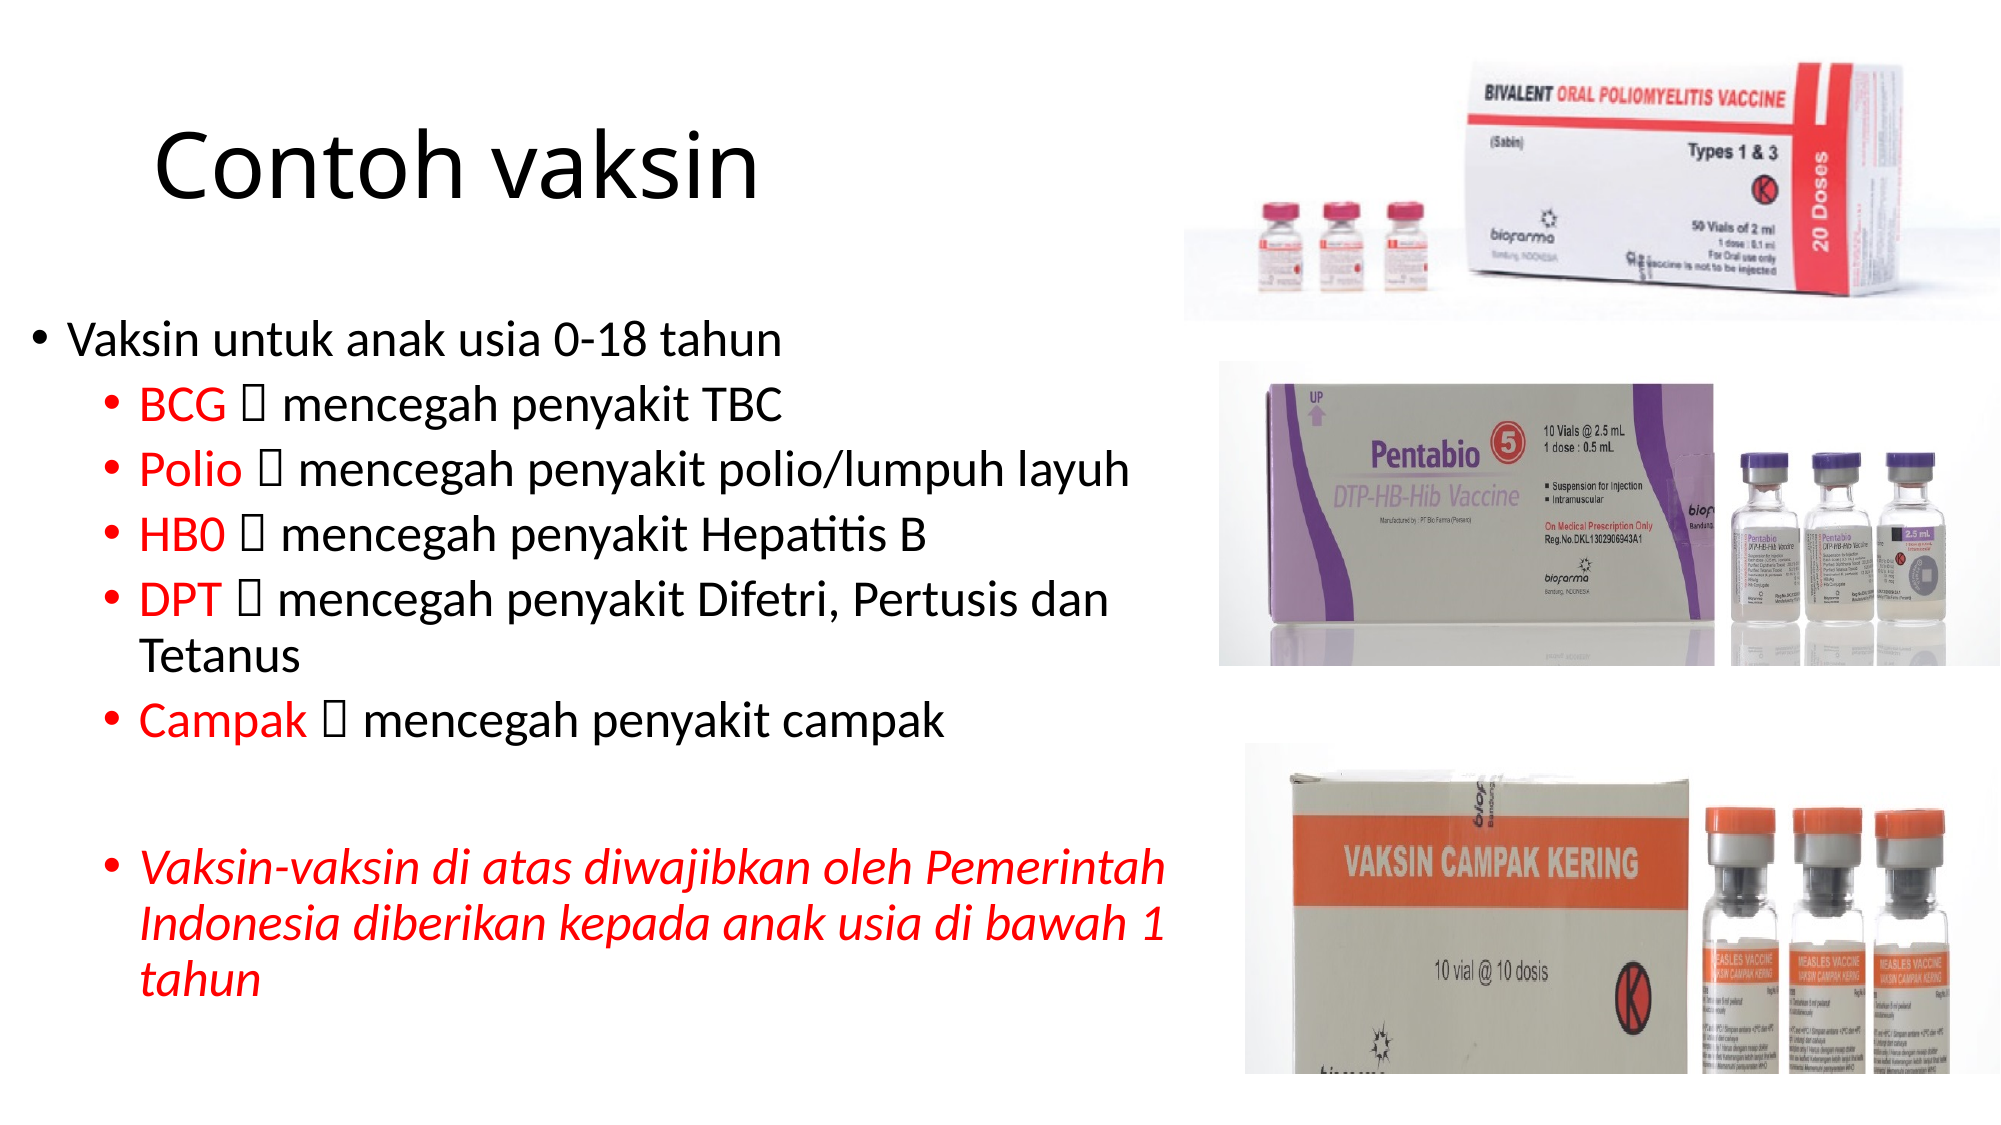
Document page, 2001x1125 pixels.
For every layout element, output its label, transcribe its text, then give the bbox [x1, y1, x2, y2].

picture [1245, 743, 2000, 1074]
picture [1184, 3, 2000, 666]
title Contoh vaksin [137, 59, 1184, 278]
list Vaksin untuk anak usia 0-18 tahun BCG  mencegah penyakit TBC Polio  mencegah penyakit polio/lumpuh layuh HB0  mencegah penyakit Hepatitis B DPT  mencegah penyakit Difetri, Pertusis dan Tetanus Campak  mencegah penyakit campak Vaksin-vaksin di atas diwajibkan oleh Pemerintah Indonesia diberikan kepada anak usia di bawah 1 tahun [15, 303, 1246, 1018]
